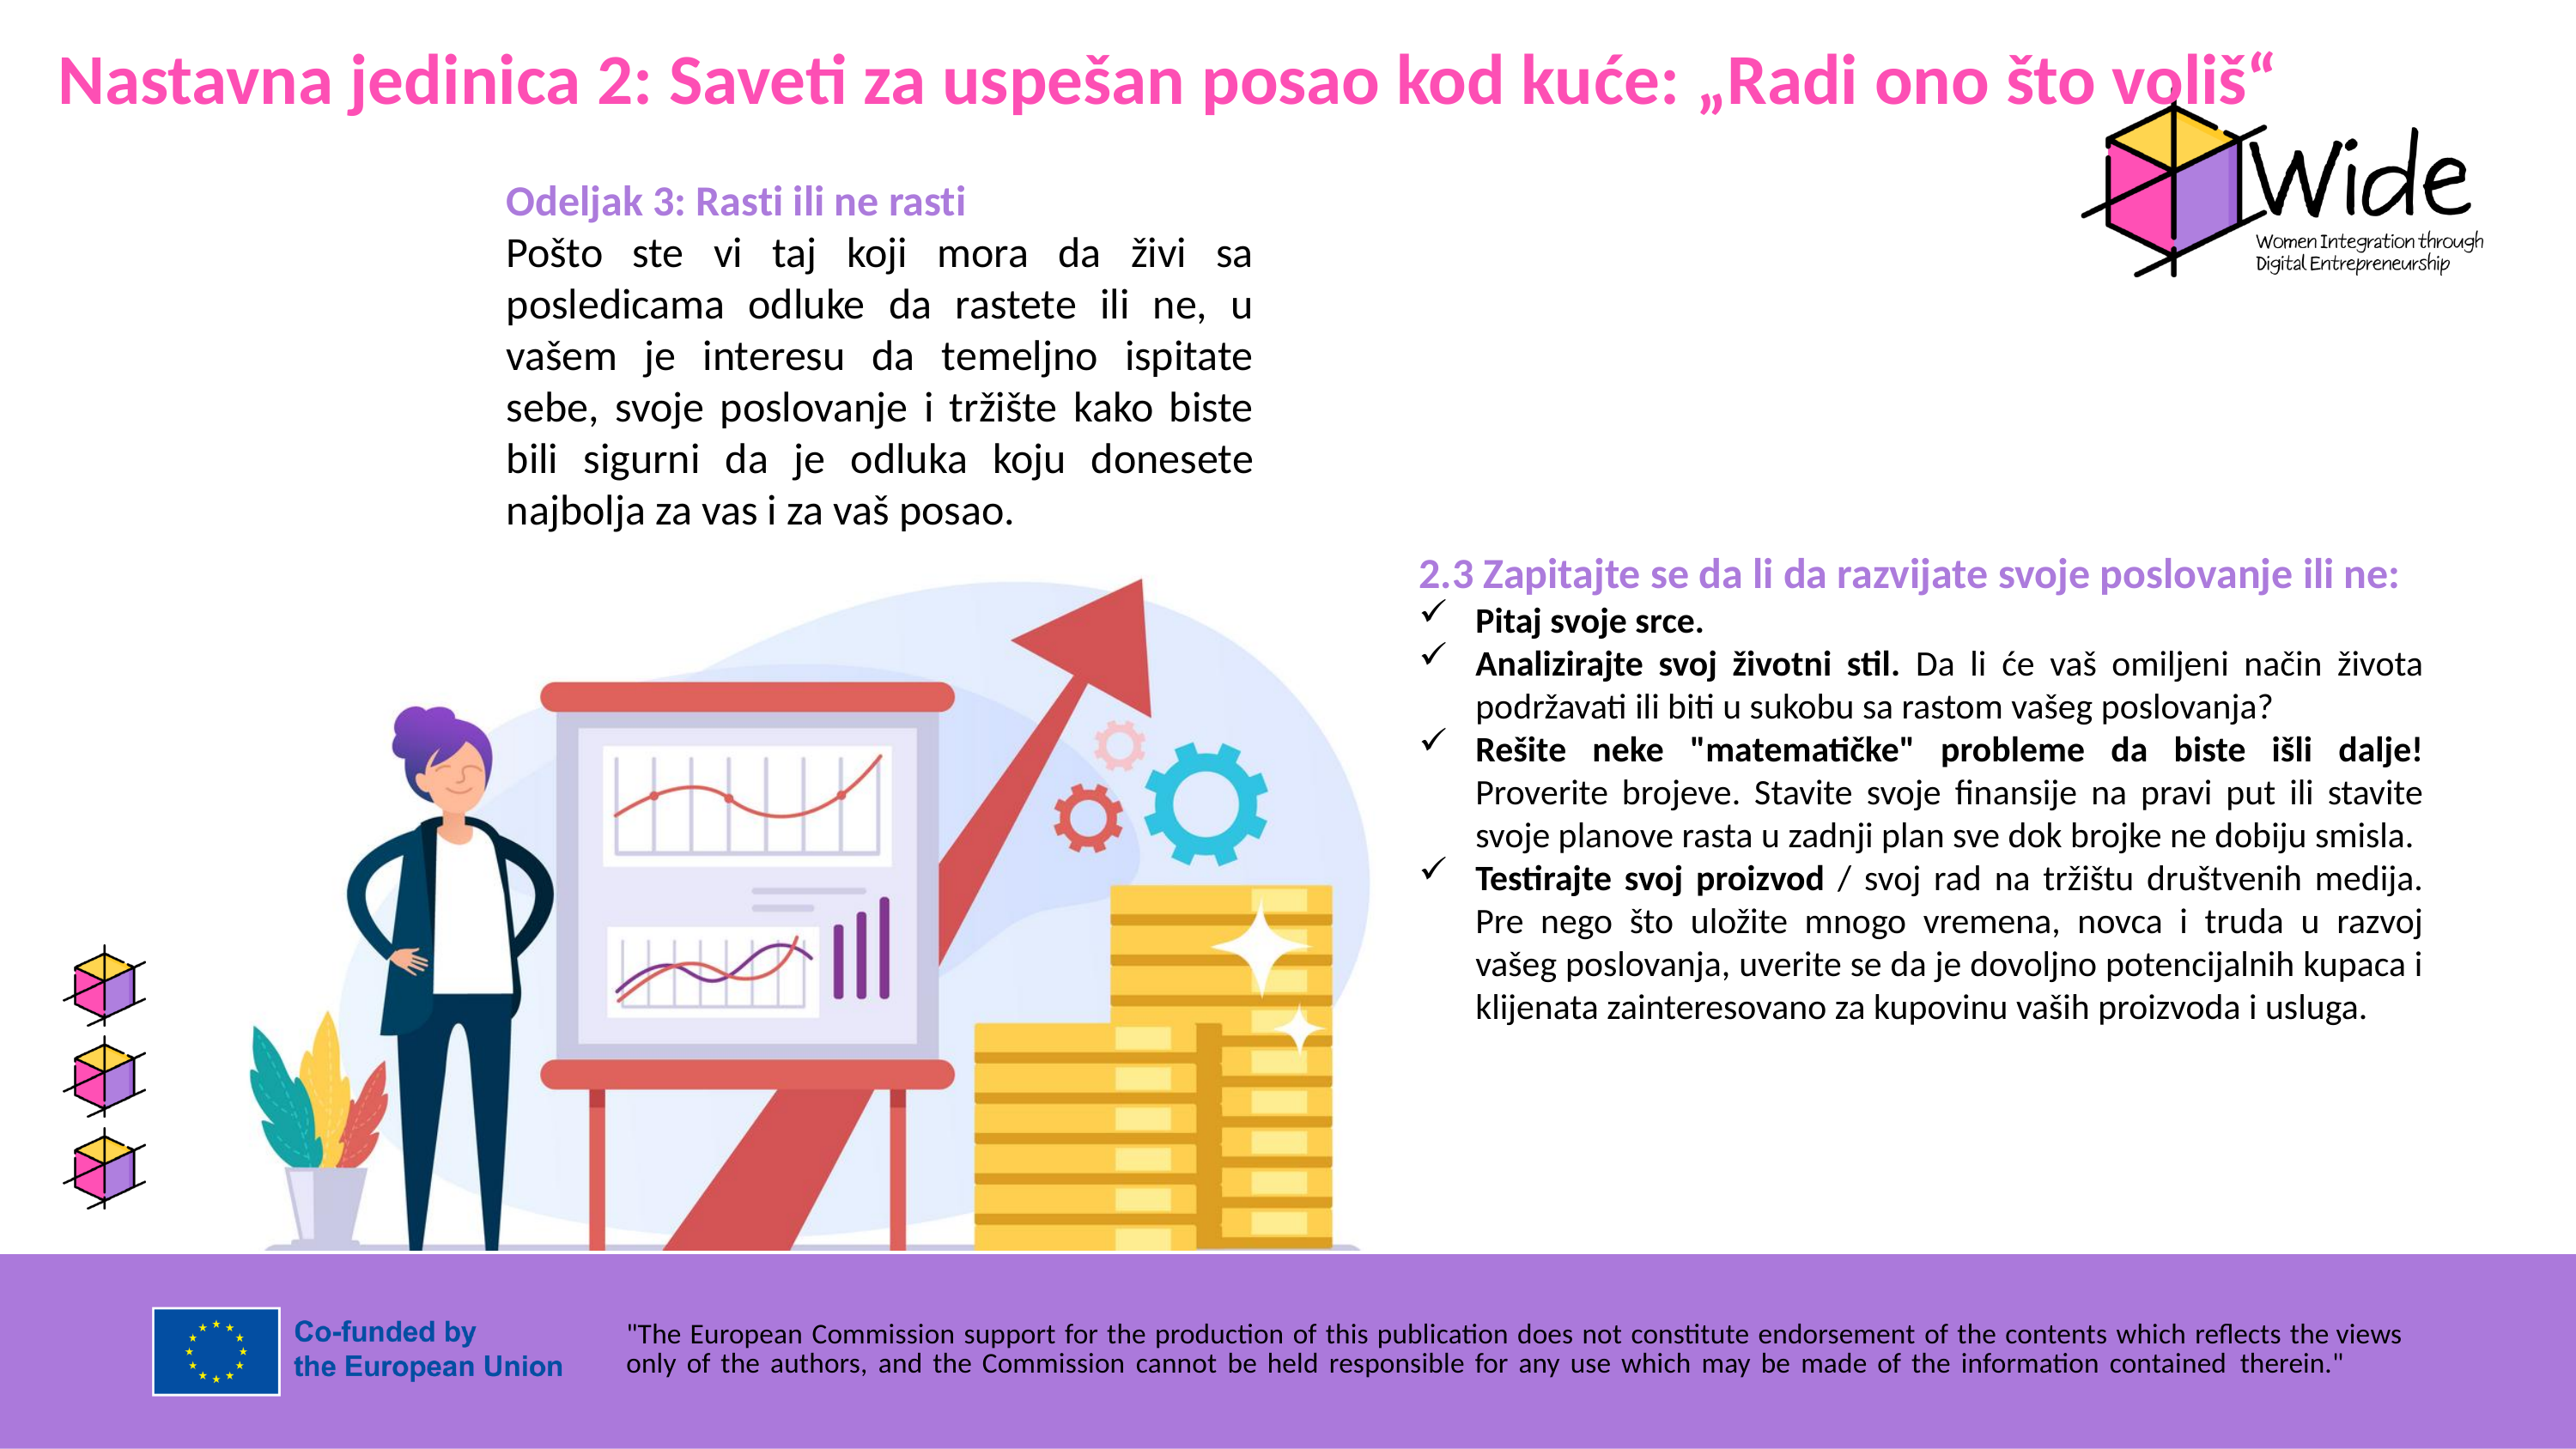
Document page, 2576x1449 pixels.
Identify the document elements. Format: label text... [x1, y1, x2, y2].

text_box Nastavna jedinica 2: Saveti za uspešan posao kod kuće: „Radi ono što voliš“ [43, 27, 2330, 125]
text_box Odeljak 3: Rasti ili ne rasti Pošto ste vi taj koji mora da živi sa posledicama odluke da rastete ili ne, u vašem je interesu da temeljno ispitate sebe, svoje poslovanje i tržište kako biste bili sigurni da je odluka koju donesete najbolja za vas i za vaš posao. [493, 166, 1267, 540]
picture [2017, 27, 2552, 336]
picture [63, 944, 146, 1027]
picture [63, 1127, 146, 1210]
picture [182, 541, 1443, 1251]
picture [63, 1035, 146, 1118]
picture [149, 1304, 593, 1399]
text_box 2.3 Zapitajte se da li da razvijate svoje poslovanje ili ne: Pitaj svoje srce. Analizirajte svoj životni stil. Da li će vaš omiljeni način života podržavati ili biti u sukobu sa rastom vašeg poslovanja? Rešite neke "matematičke" probleme da biste išli dalje! Proverite brojeve. Stavite svoje finansije na pravi put ili stavite svoje planove rasta u zadnji plan sve dok brojke ne dobiju smisla. Testirajte svoj proizvod / svoj rad na tržištu društvenih medija. Pre nego što uložite mnogo vremena, novca i truda u razvoj vašeg poslovanja, uverite se da je dovoljno potencijalnih kupaca i klijenata zainteresovano za kupovinu vaših proizvoda i usluga. [1406, 539, 2437, 1034]
